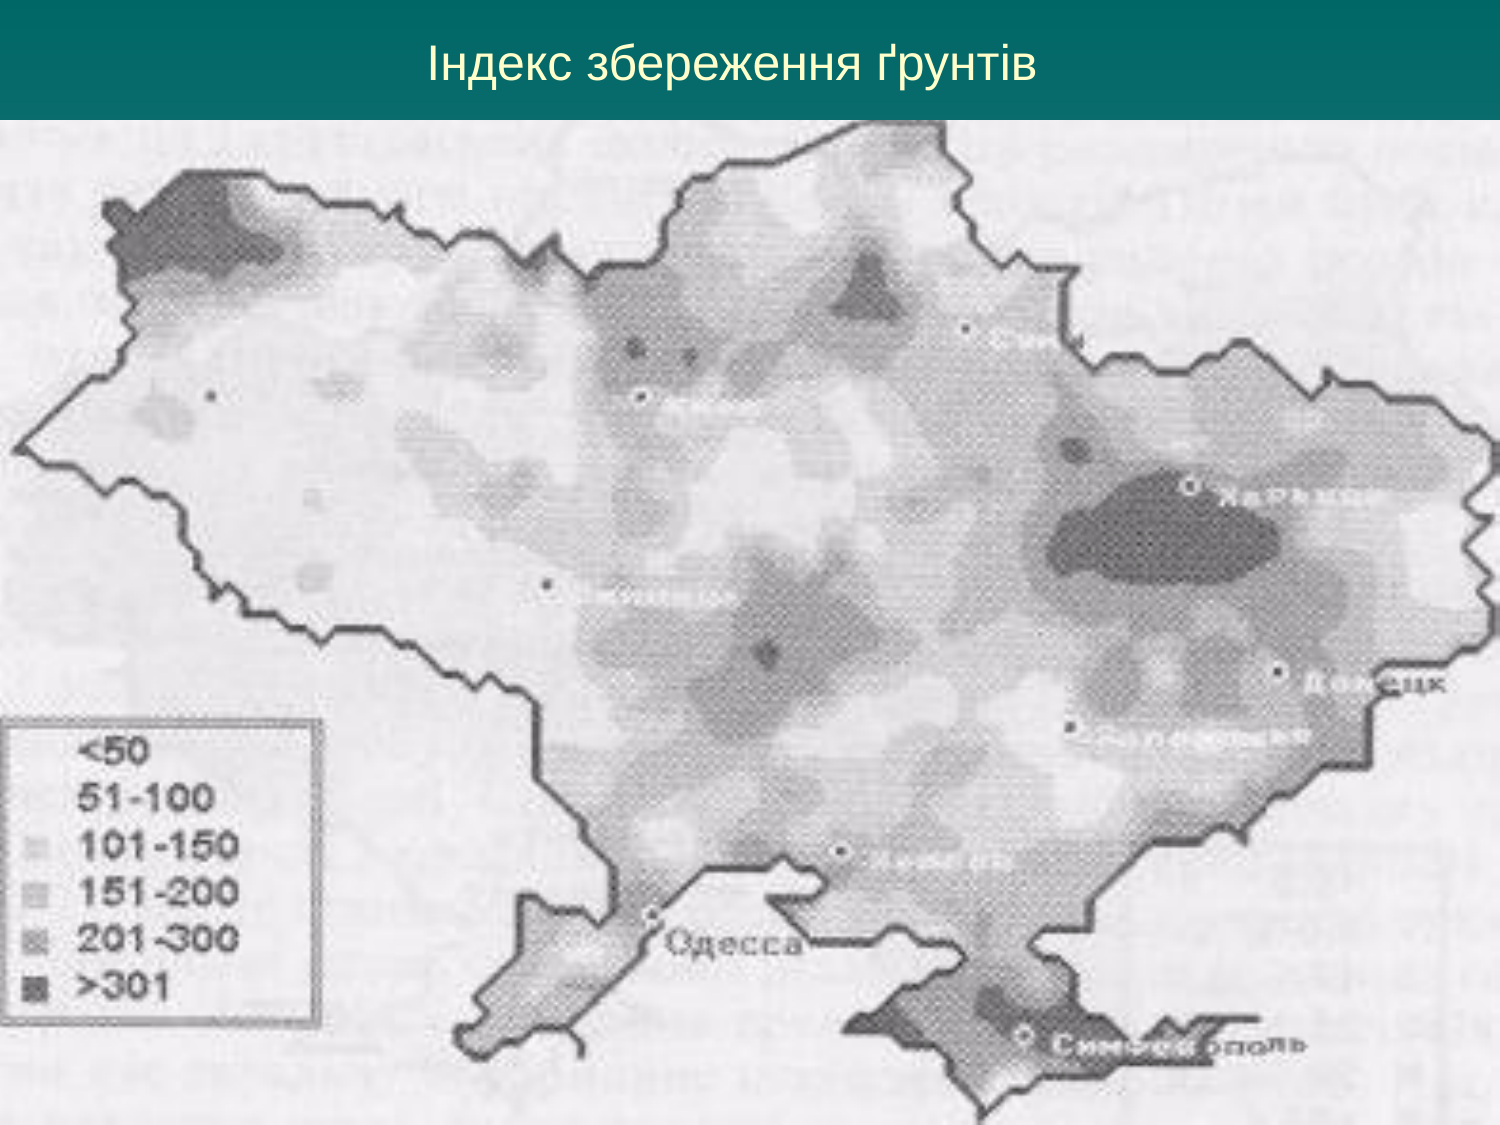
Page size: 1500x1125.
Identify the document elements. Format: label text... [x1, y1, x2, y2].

title Індекс збереження ґрунтів [53, 29, 1425, 91]
picture [0, 120, 1500, 1125]
